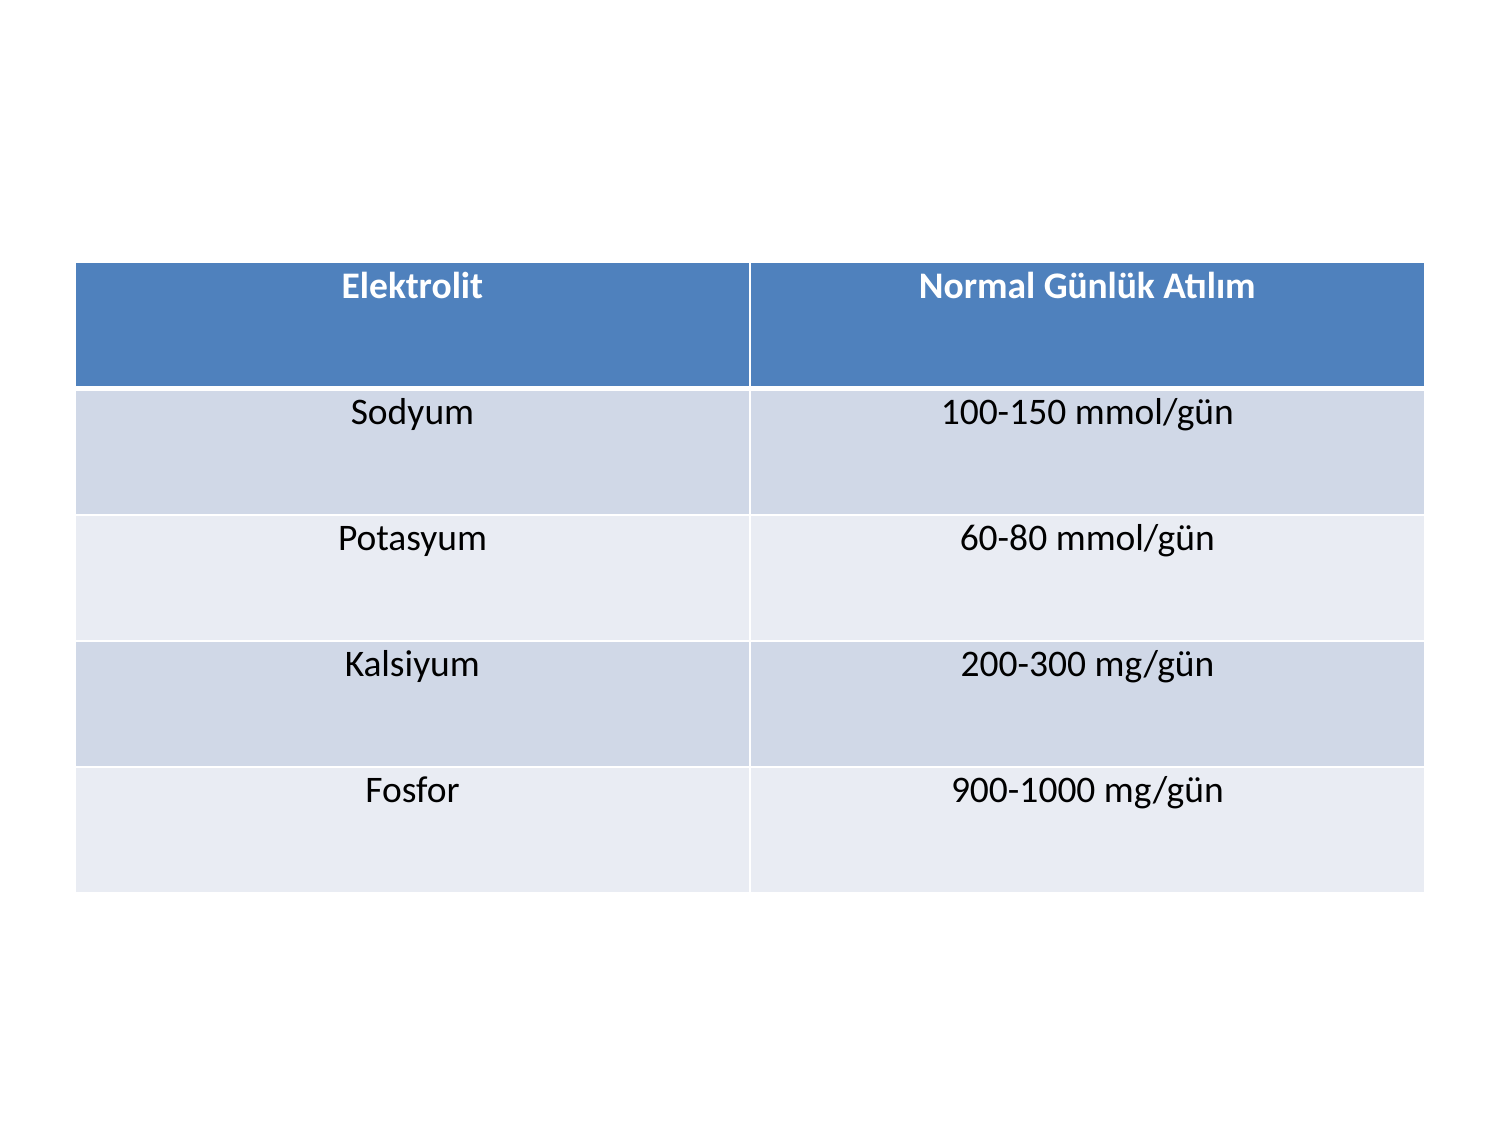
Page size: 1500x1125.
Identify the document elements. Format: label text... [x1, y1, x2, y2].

table_cell Fosfor [76, 768, 749, 892]
table_cell 100-150 mmol/gün [751, 391, 1424, 514]
table_header Elektrolit [76, 263, 749, 386]
table_cell 900-1000 mg/gün [751, 768, 1424, 892]
table_cell 60-80 mmol/gün [751, 516, 1424, 640]
table_cell Sodyum [76, 391, 749, 514]
table_cell Potasyum [76, 516, 749, 640]
table_cell Kalsiyum [76, 642, 749, 766]
table_header Normal Günlük Atılım [751, 263, 1424, 386]
table_cell 200-300 mg/gün [751, 642, 1424, 766]
